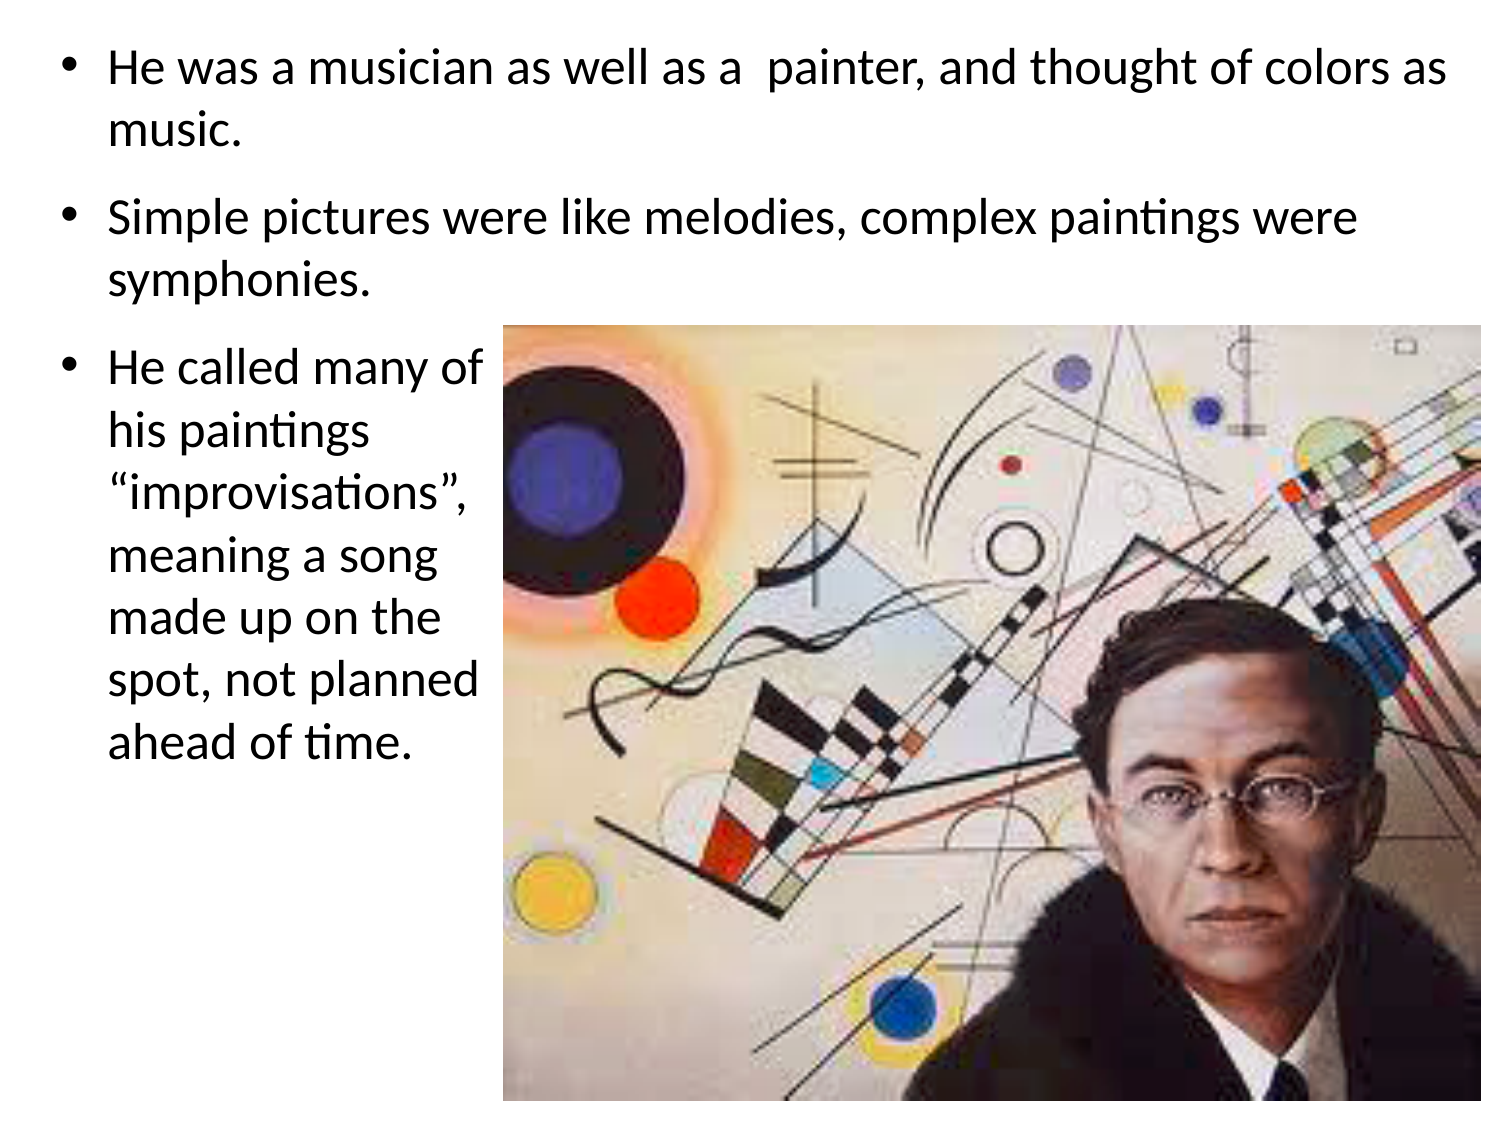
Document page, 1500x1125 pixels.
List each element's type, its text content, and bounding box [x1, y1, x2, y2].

text_box He was a musician as well as a painter, and thought of colors as music. Simple pictures were like melodies, complex paintings were symphonies. [45, 24, 1471, 315]
text_box He called many of his paintings “improvisations”, meaning a song made up on the spot, not planned ahead of time. [45, 325, 501, 778]
picture [503, 324, 1481, 1101]
